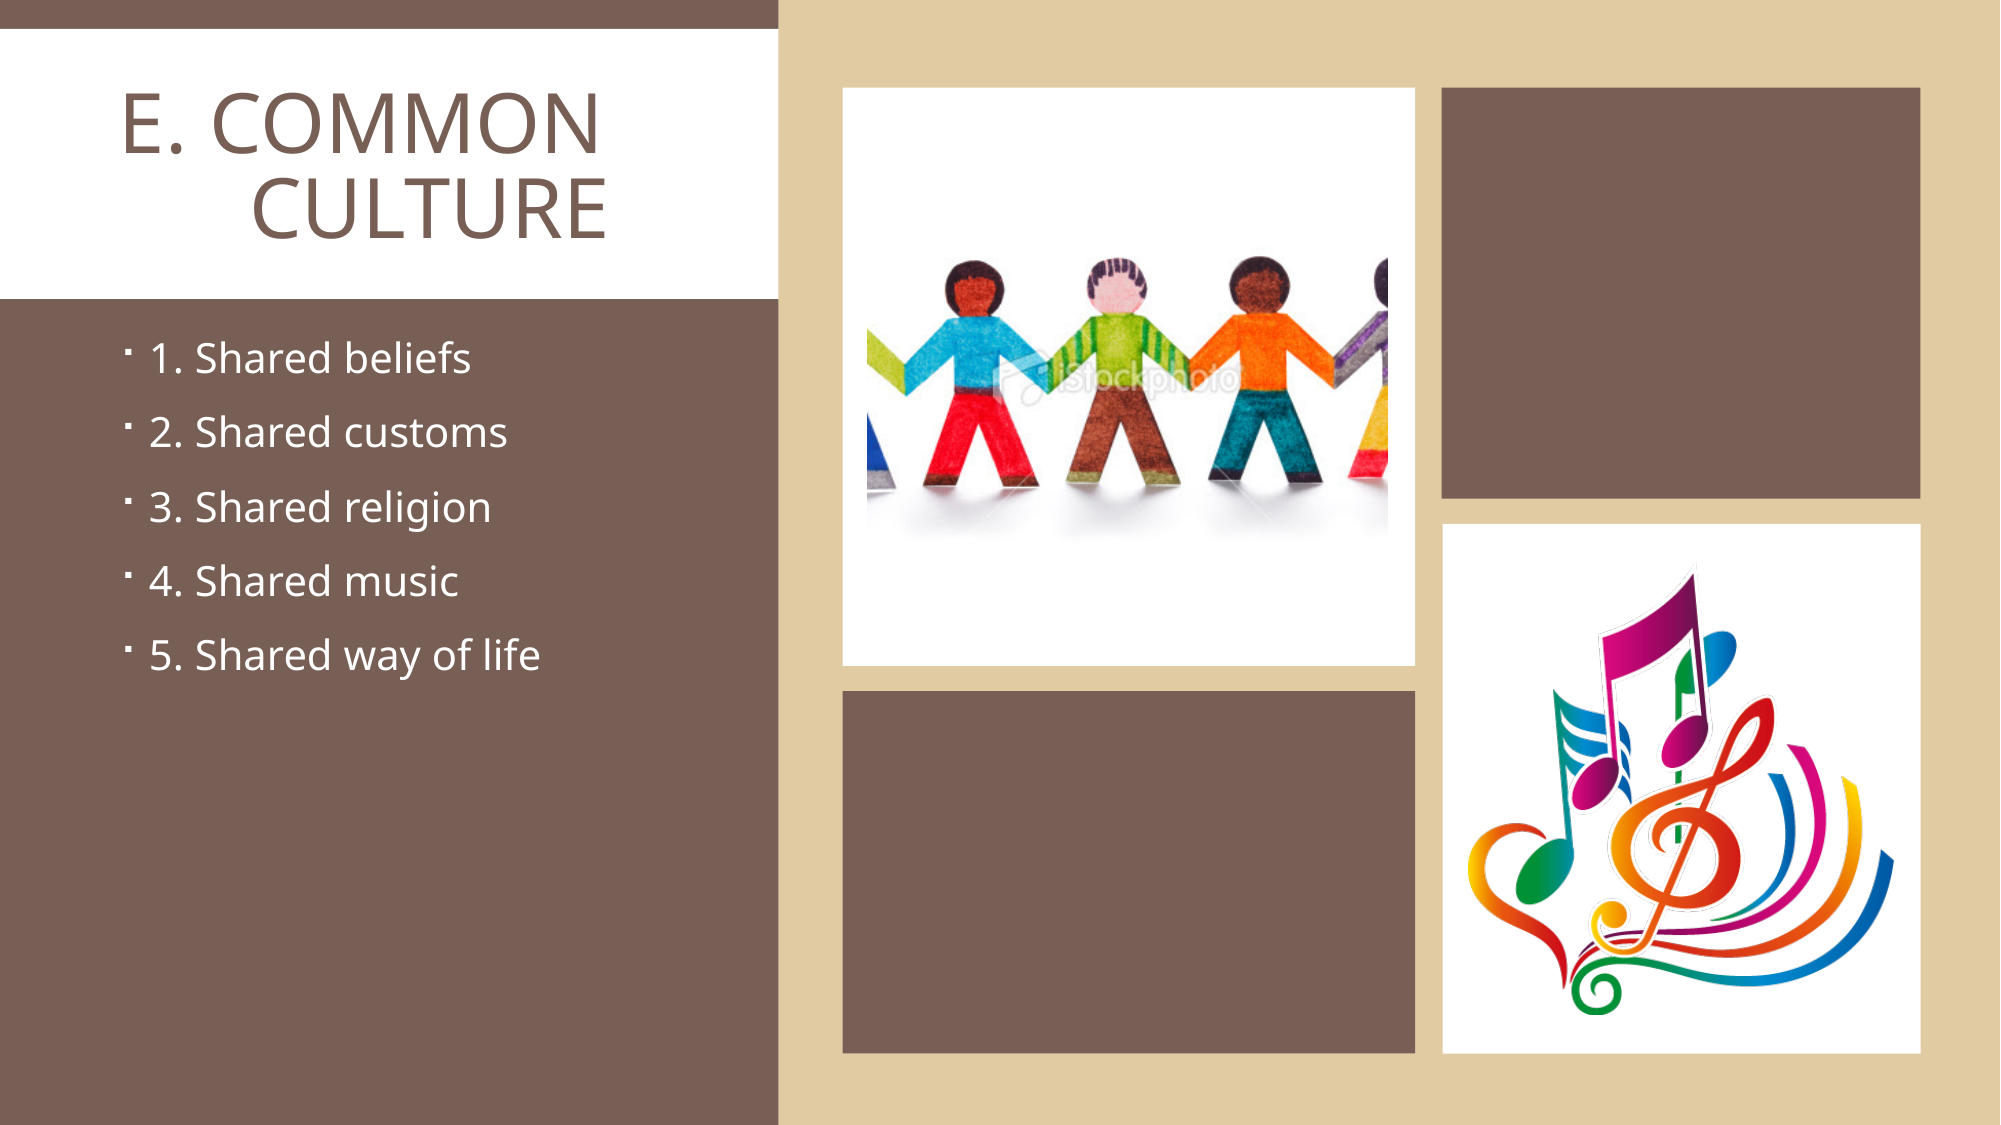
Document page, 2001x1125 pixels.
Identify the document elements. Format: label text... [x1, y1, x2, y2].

text_box [1441, 87, 1921, 500]
title E. Common culture [104, 46, 707, 295]
picture [867, 203, 1388, 550]
text_box [842, 690, 1416, 1055]
text_box [1442, 523, 1922, 1055]
text_box [777, 0, 2000, 1125]
picture [1468, 561, 1895, 1016]
list 1. Shared beliefs 2. Shared customs 3. Shared religion 4. Shared music 5. Shared way of life [104, 329, 708, 1020]
text_box [842, 87, 1416, 667]
